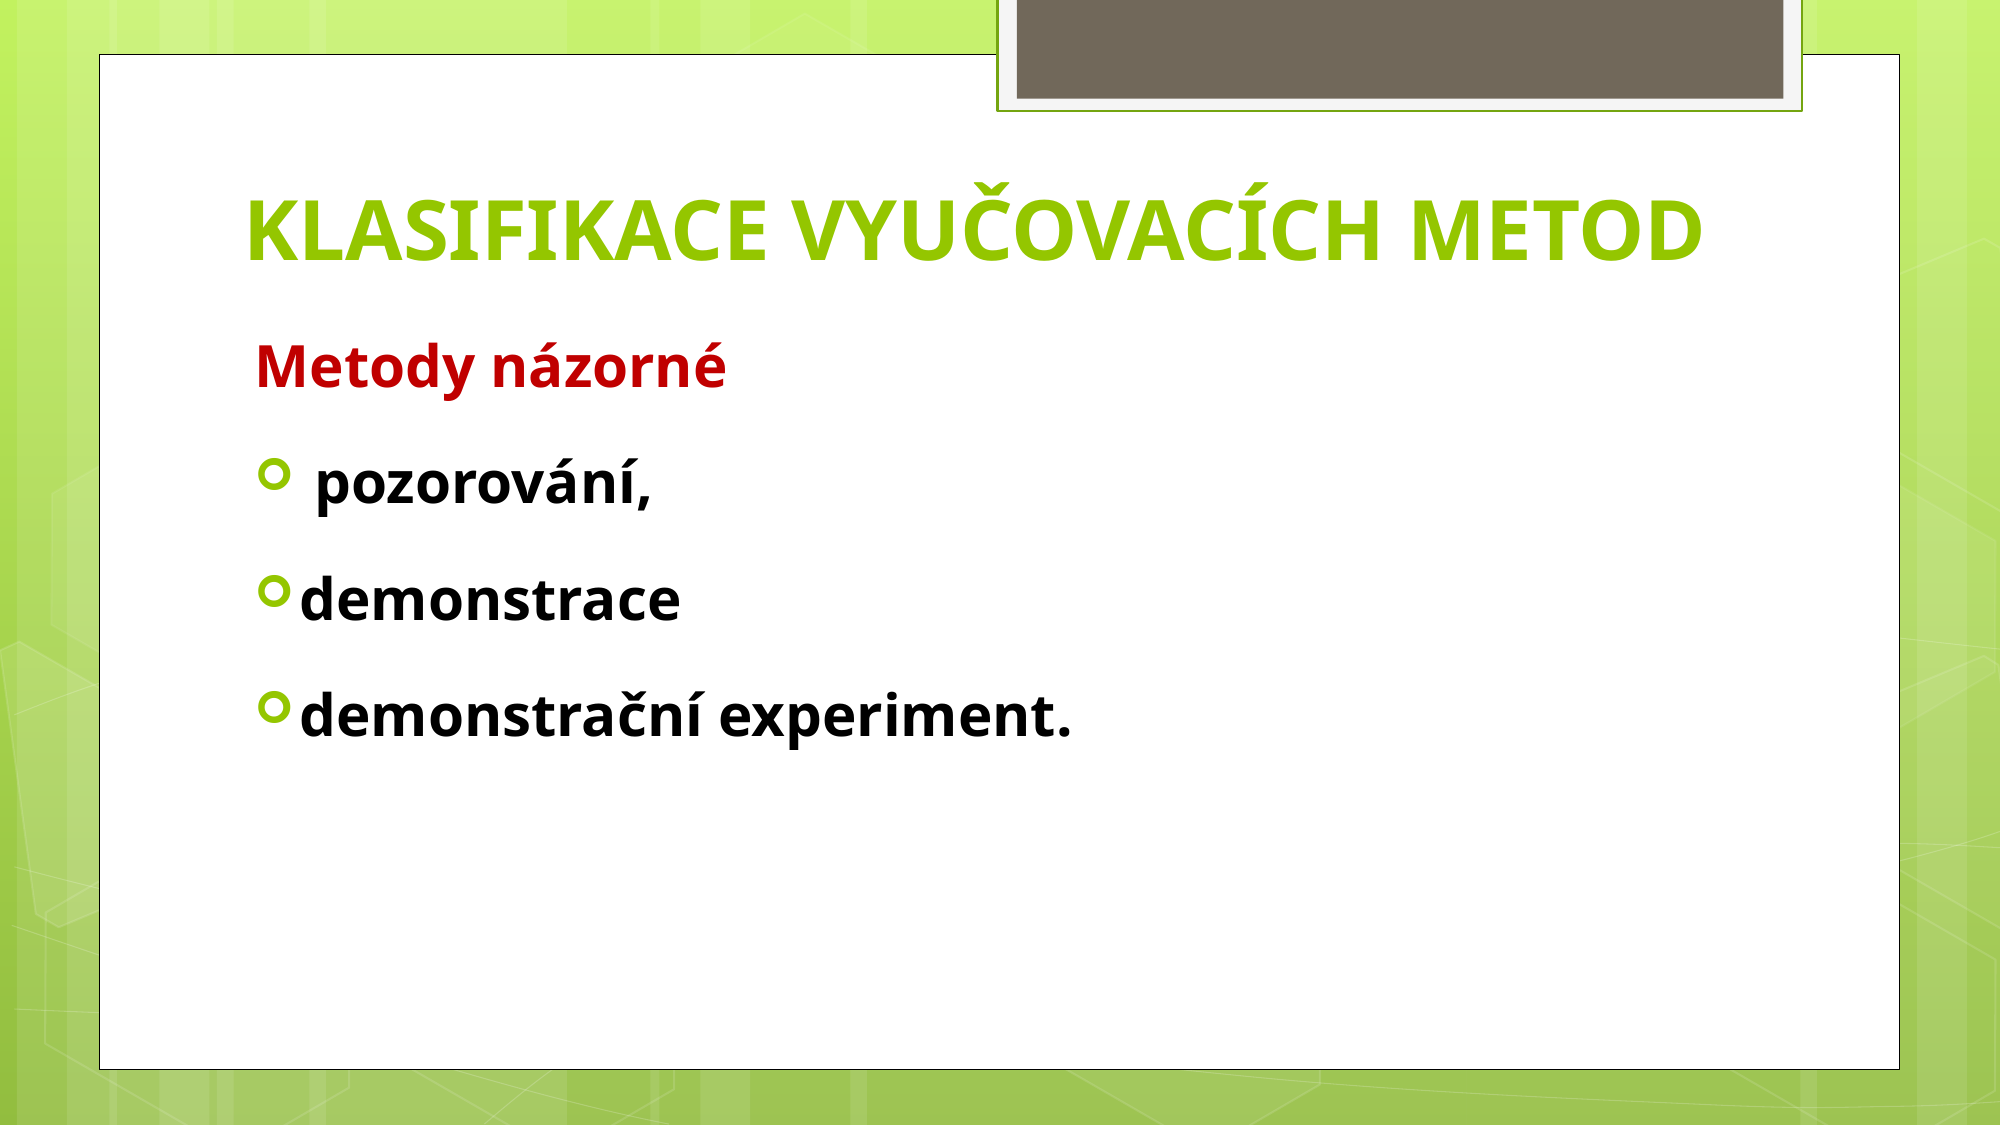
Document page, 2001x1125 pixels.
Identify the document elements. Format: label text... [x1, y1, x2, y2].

title KLASIFIKACE VYUČOVACÍCH METOD [228, 168, 1765, 285]
list Metody názorné pozorování, demonstrace demonstrační experiment. [228, 321, 1711, 957]
